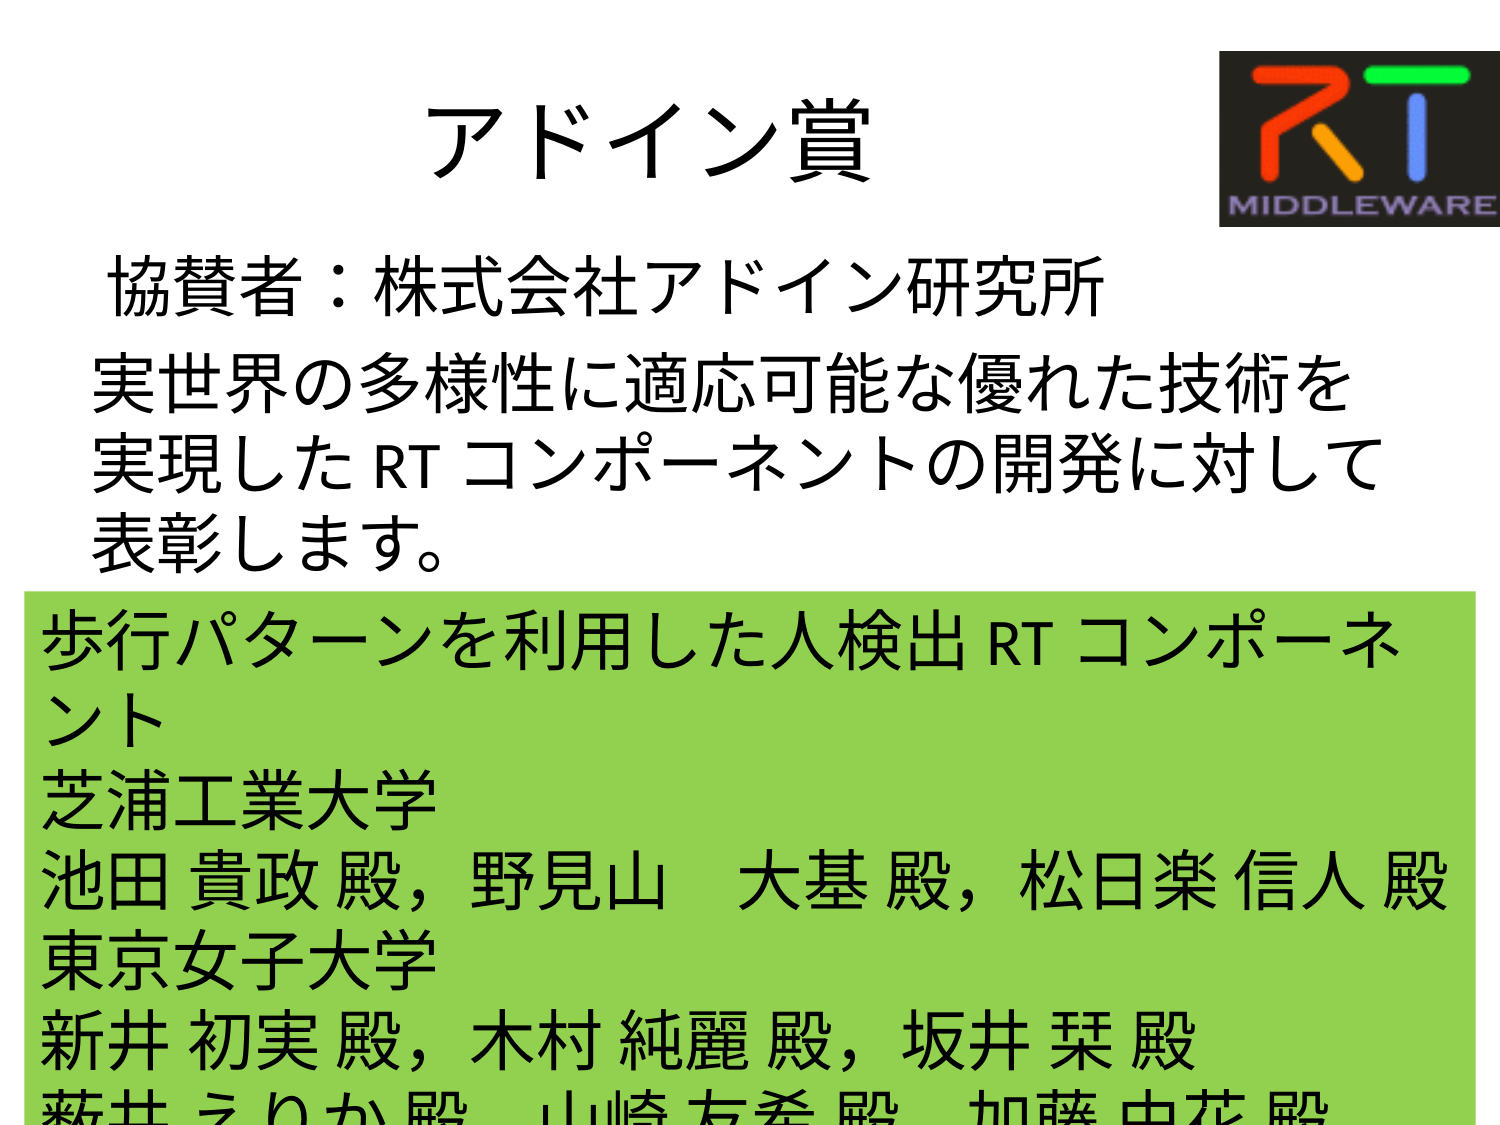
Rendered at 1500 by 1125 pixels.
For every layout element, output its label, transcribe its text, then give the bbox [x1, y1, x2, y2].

list 実世界の多様性に適応可能な優れた技術を実現したRTコンポーネントの開発に対して表彰します。 [75, 334, 1425, 591]
title アドイン賞 [75, 45, 1220, 233]
text_box 歩行パターンを利用した人検出RTコンポーネント 芝浦工業大学 池田 貴政 殿，野見山 大基 殿，松日楽 信人 殿 東京女子大学 新井 初実 殿，木村 純麗 殿，坂井 栞 殿 薮井 えりか 殿，山崎 友希 殿，加藤 由花 殿（仮） [24, 591, 1476, 1125]
text_box 協賛者：株式会社アドイン研究所 [90, 237, 1476, 352]
picture [1220, 51, 1500, 227]
